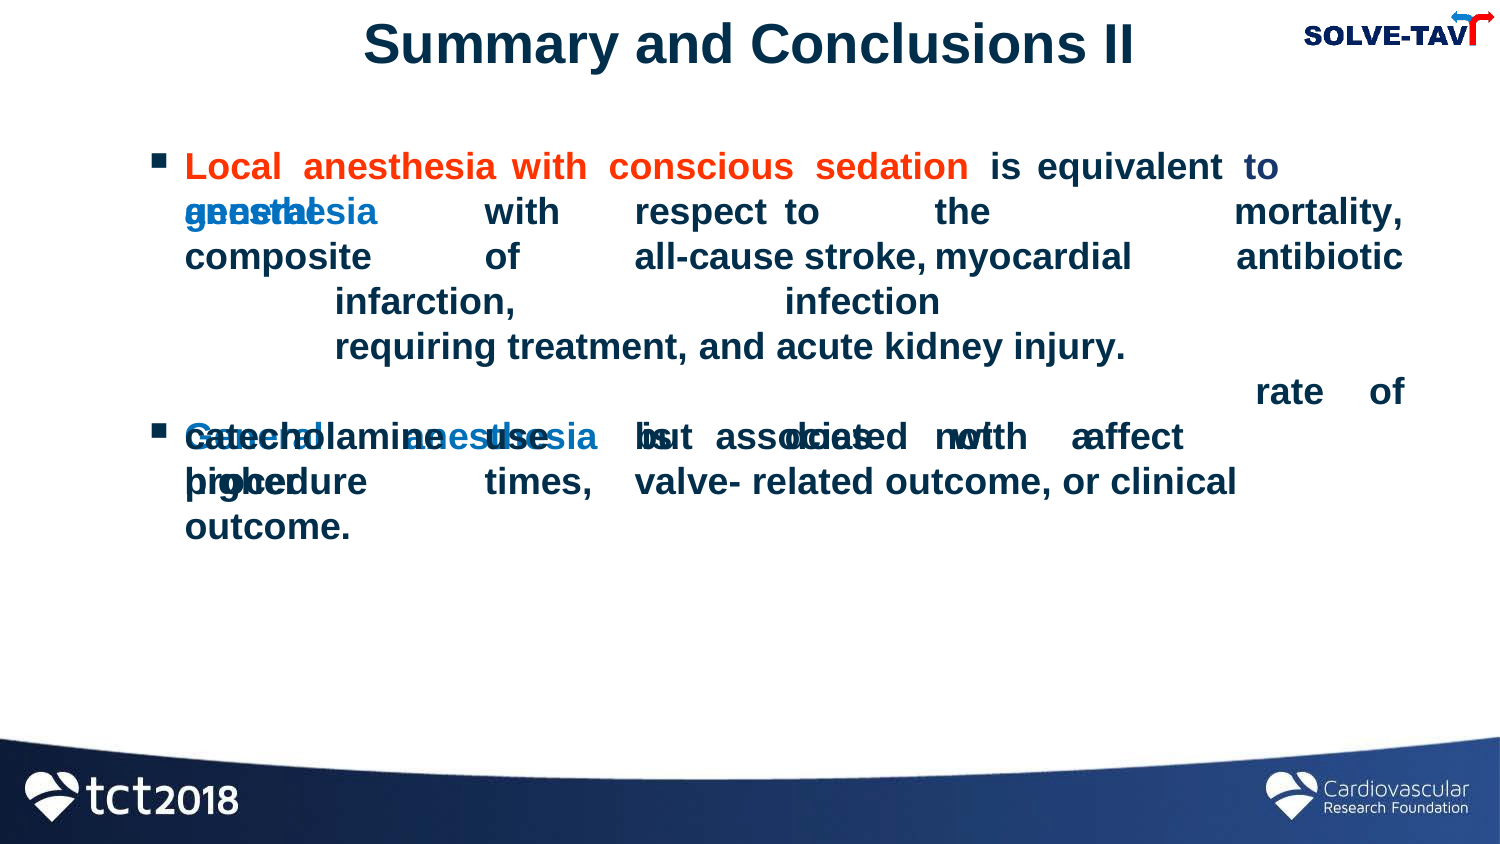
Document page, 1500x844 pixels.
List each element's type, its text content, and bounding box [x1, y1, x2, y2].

text_box Local anesthesia with conscious sedation is equivalent to general [147, 142, 1405, 190]
text_box rate of [1253, 367, 1405, 412]
text_box anesthesia with respect to the composite of all-cause stroke, myocardial infarction, infection requiring treatment, and acute kidney injury. General anesthesia is associated with a higher [147, 187, 1215, 415]
text_box mortality, antibiotic [1232, 187, 1406, 280]
text_box catecholamine use but does not affect procedure times, valve- related outcome, or clinical outcome. [182, 412, 1406, 505]
title Summary and Conclusions II [81, 7, 1419, 72]
picture [0, 0, 1500, 844]
